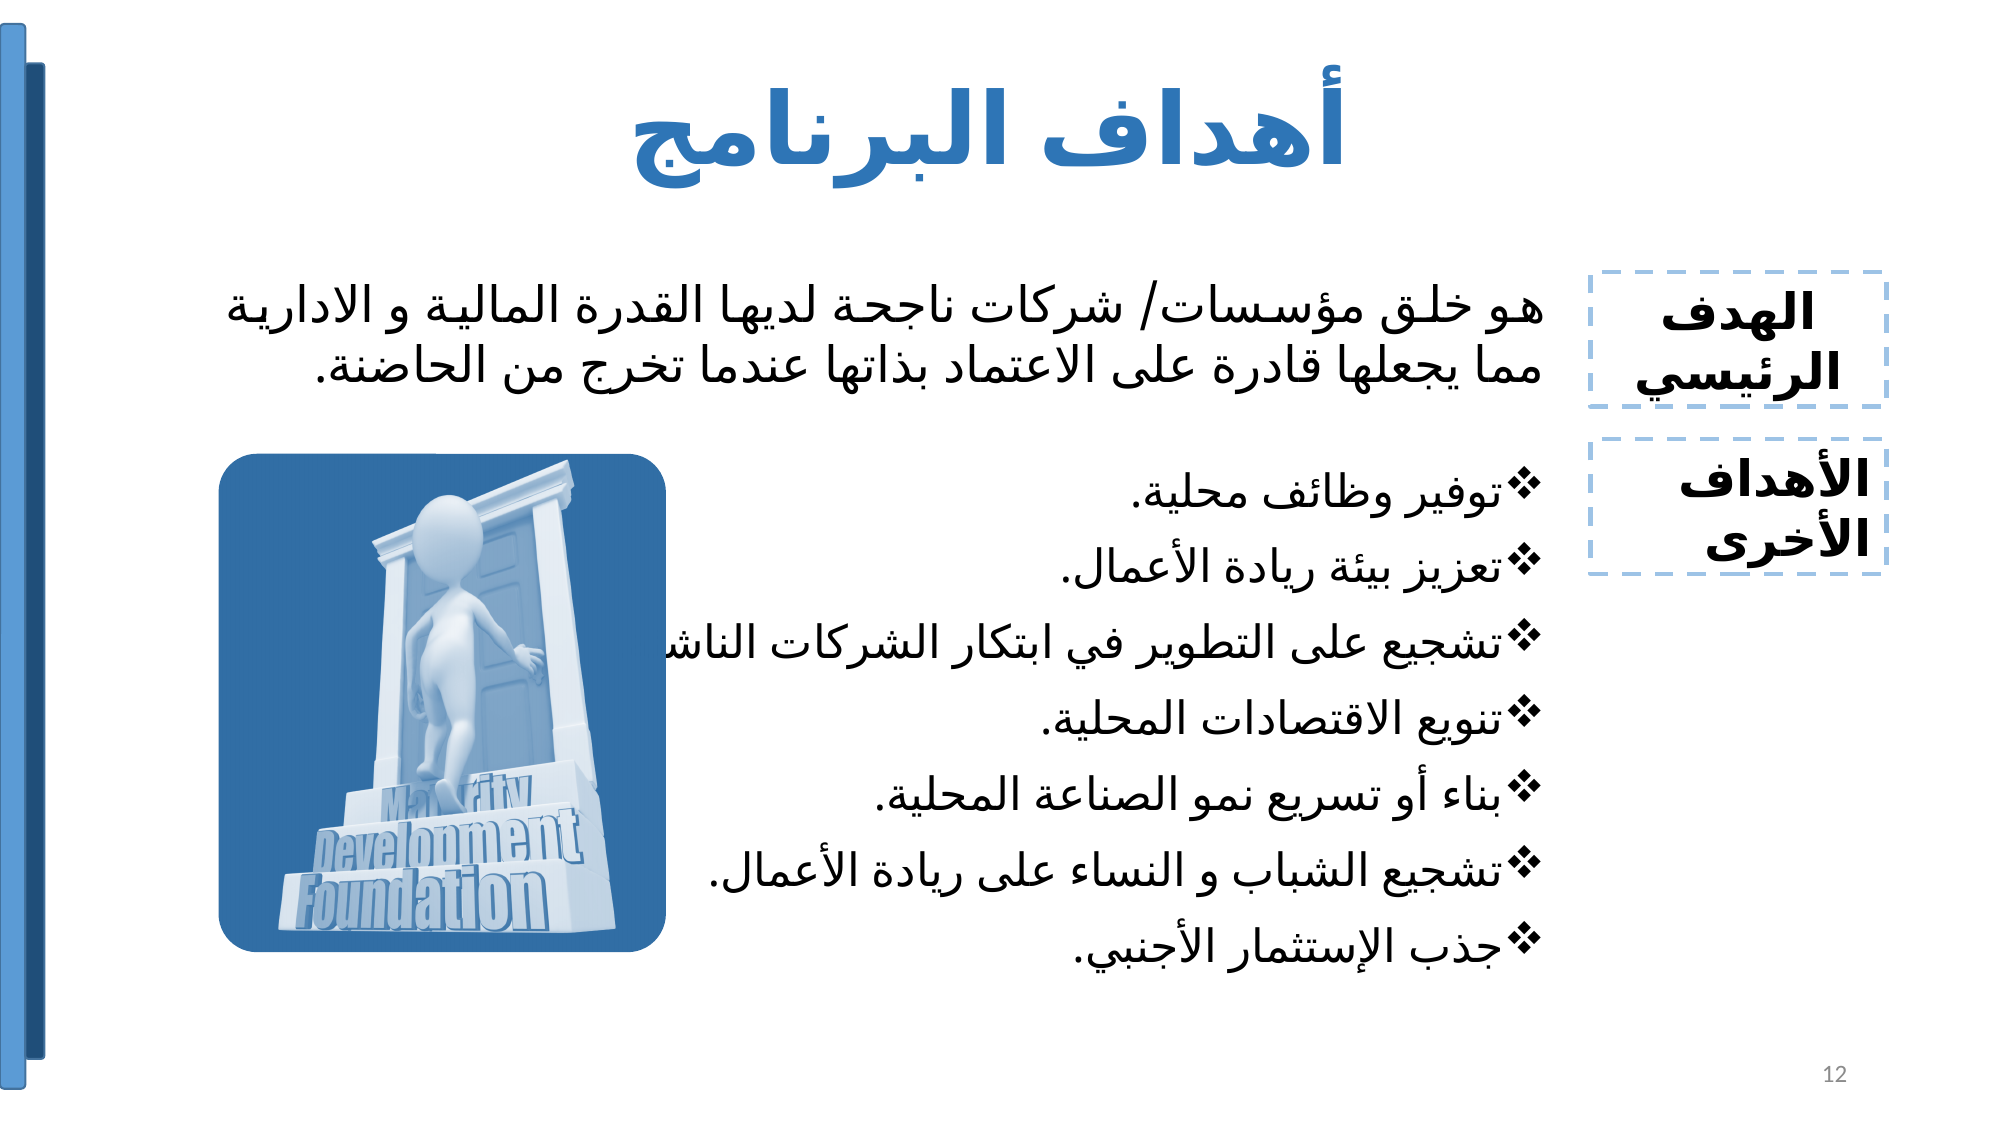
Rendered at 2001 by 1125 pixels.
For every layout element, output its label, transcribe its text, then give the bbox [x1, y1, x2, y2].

title أهداف البرنامج [475, 23, 1504, 241]
picture [218, 453, 666, 953]
slide_number 12 [1412, 1042, 1863, 1103]
text_box الهدف الرئيسي [1590, 272, 1887, 407]
text_box [0, 22, 27, 1090]
text_box [24, 62, 46, 1060]
list توفير وظائف محلية. تعزيز بيئة ريادة الأعمال. تشجيع على التطوير في ابتكار الشركات الناشئة. تنويع الاقتصادات المحلية. بناء أو تسريع نمو الصناعة المحلية. تشجيع الشباب و النساء على ريادة الأعمال. جذب الإستثمار الأجنبي. [248, 453, 1561, 1083]
text_box هو خلق مؤسسات/ شركات ناجحة لديها القدرة المالية و الادارية مما يجعلها قادرة على الاعتماد بذاتها عندما تخرج من الحاضنة. [210, 264, 1561, 400]
text_box الأهداف الأخرى [1590, 439, 1887, 574]
